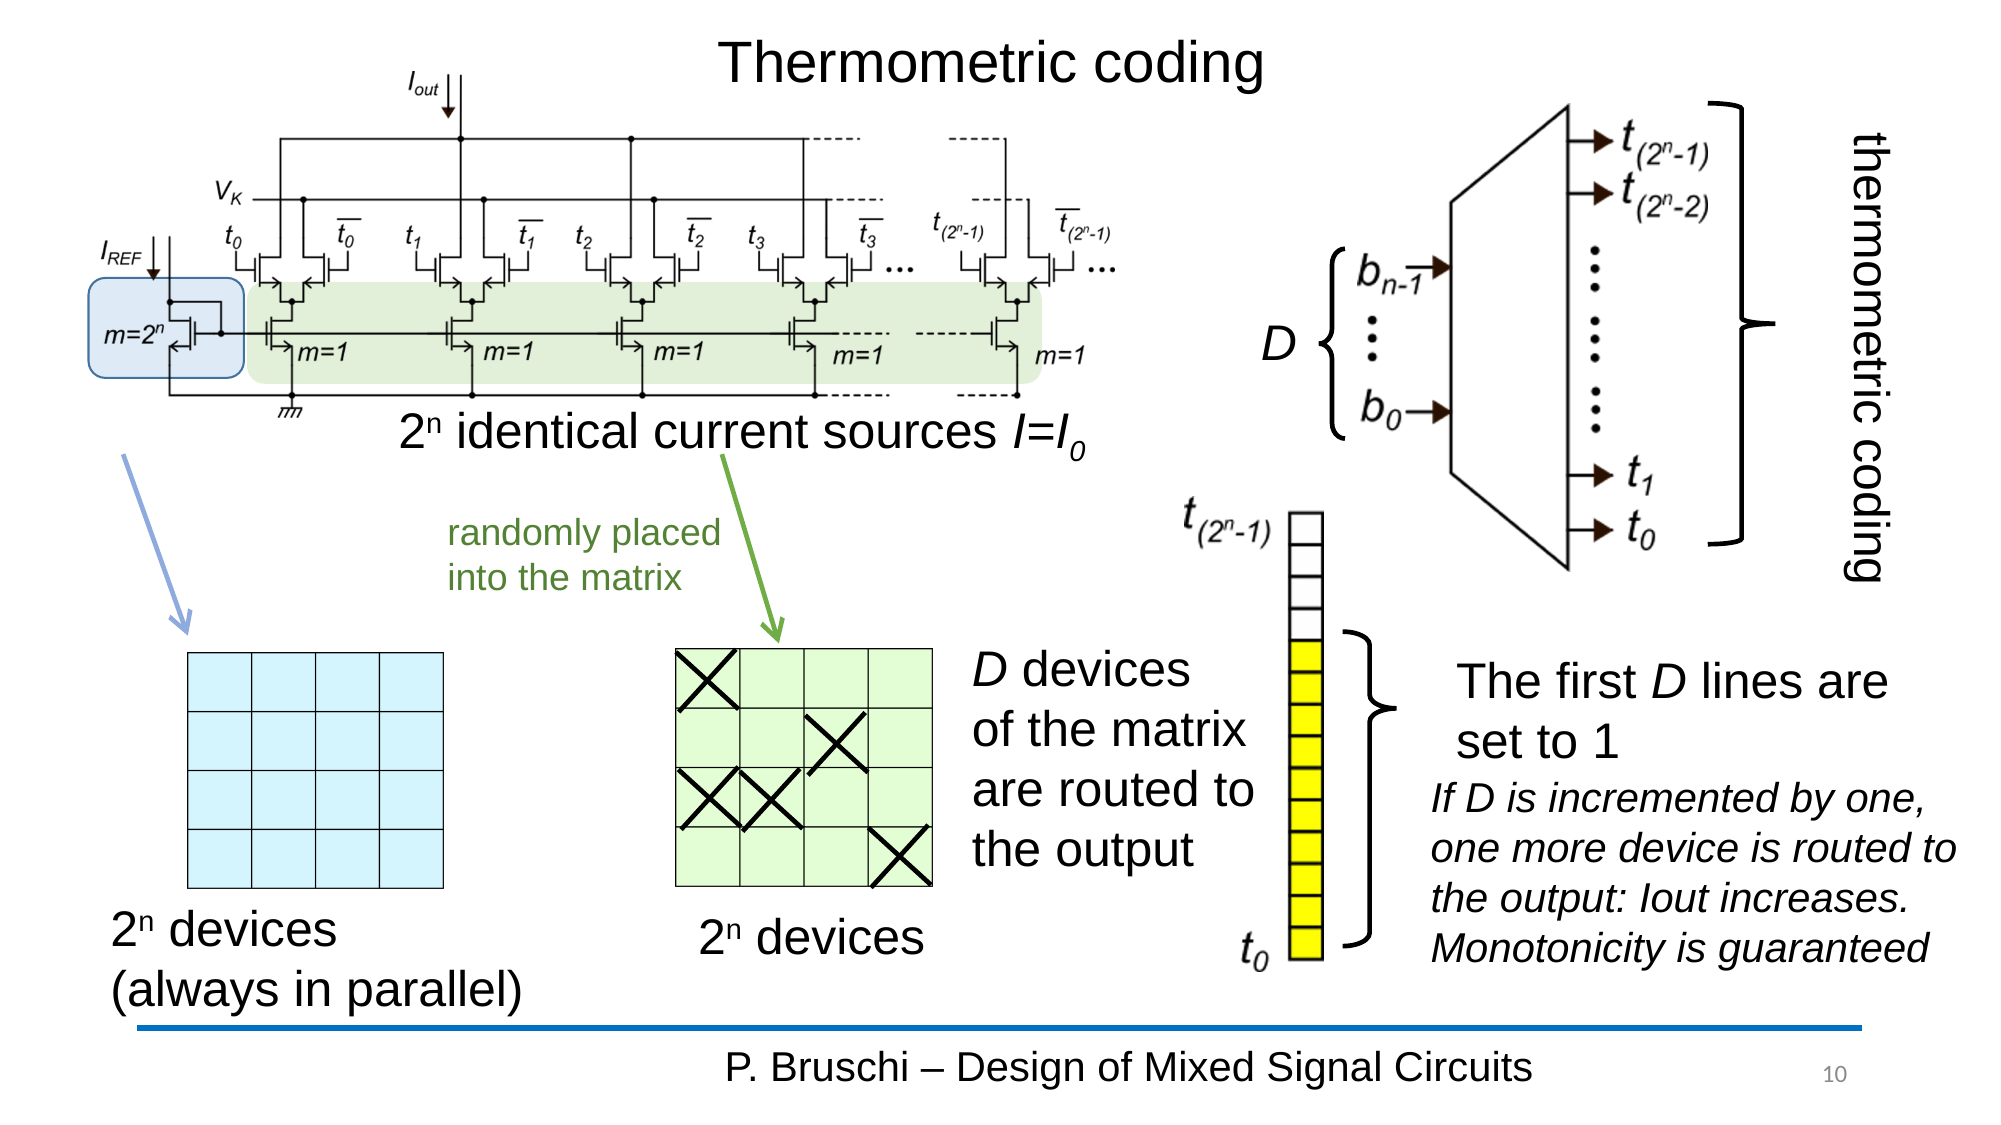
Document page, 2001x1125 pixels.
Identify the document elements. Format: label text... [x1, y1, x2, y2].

text_box [1319, 248, 1346, 440]
picture [1184, 496, 1324, 972]
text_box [721, 454, 779, 644]
footer P. Bruschi – Design of Mixed Signal Circuits [662, 1035, 1596, 1096]
text_box [1342, 631, 1397, 947]
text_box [123, 454, 188, 636]
picture [1357, 103, 1708, 572]
picture [187, 652, 444, 889]
picture [675, 648, 933, 887]
text_box 2n identical current sources I=I0 [383, 418, 1101, 475]
picture [101, 71, 1115, 418]
text_box 2n devices [683, 897, 955, 972]
text_box randomly placed into the matrix [432, 500, 721, 606]
text_box thermometric coding [1836, 117, 1912, 601]
text_box [87, 277, 101, 379]
text_box D devices of the matrix are routed to the output [957, 628, 1184, 884]
text_box If D is incremented by one, one more device is routed to the output: Iout increases. Monotonicity is guaranteed [1415, 763, 1975, 979]
text_box The first D lines are set to 1 [1441, 641, 1905, 763]
text_box [1707, 102, 1776, 545]
text_box D [1246, 303, 1312, 378]
slide_number 10 [1718, 1042, 1863, 1103]
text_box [675, 649, 931, 888]
title Thermometric coding [129, 9, 1855, 119]
text_box 2n devices (always in parallel) [95, 888, 553, 1024]
